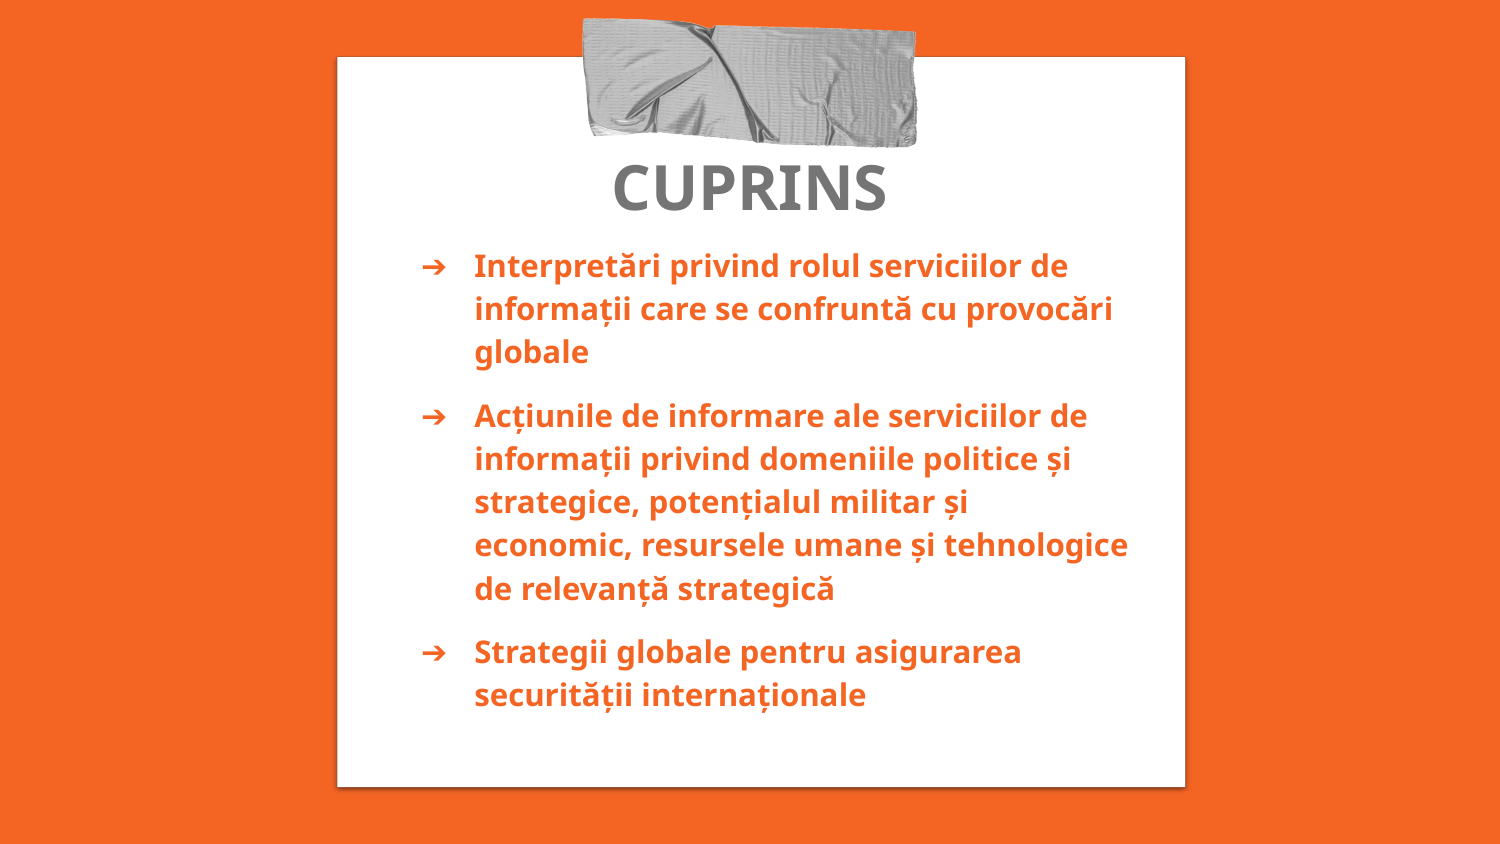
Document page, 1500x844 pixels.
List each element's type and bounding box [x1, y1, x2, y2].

picture [303, 16, 1220, 818]
